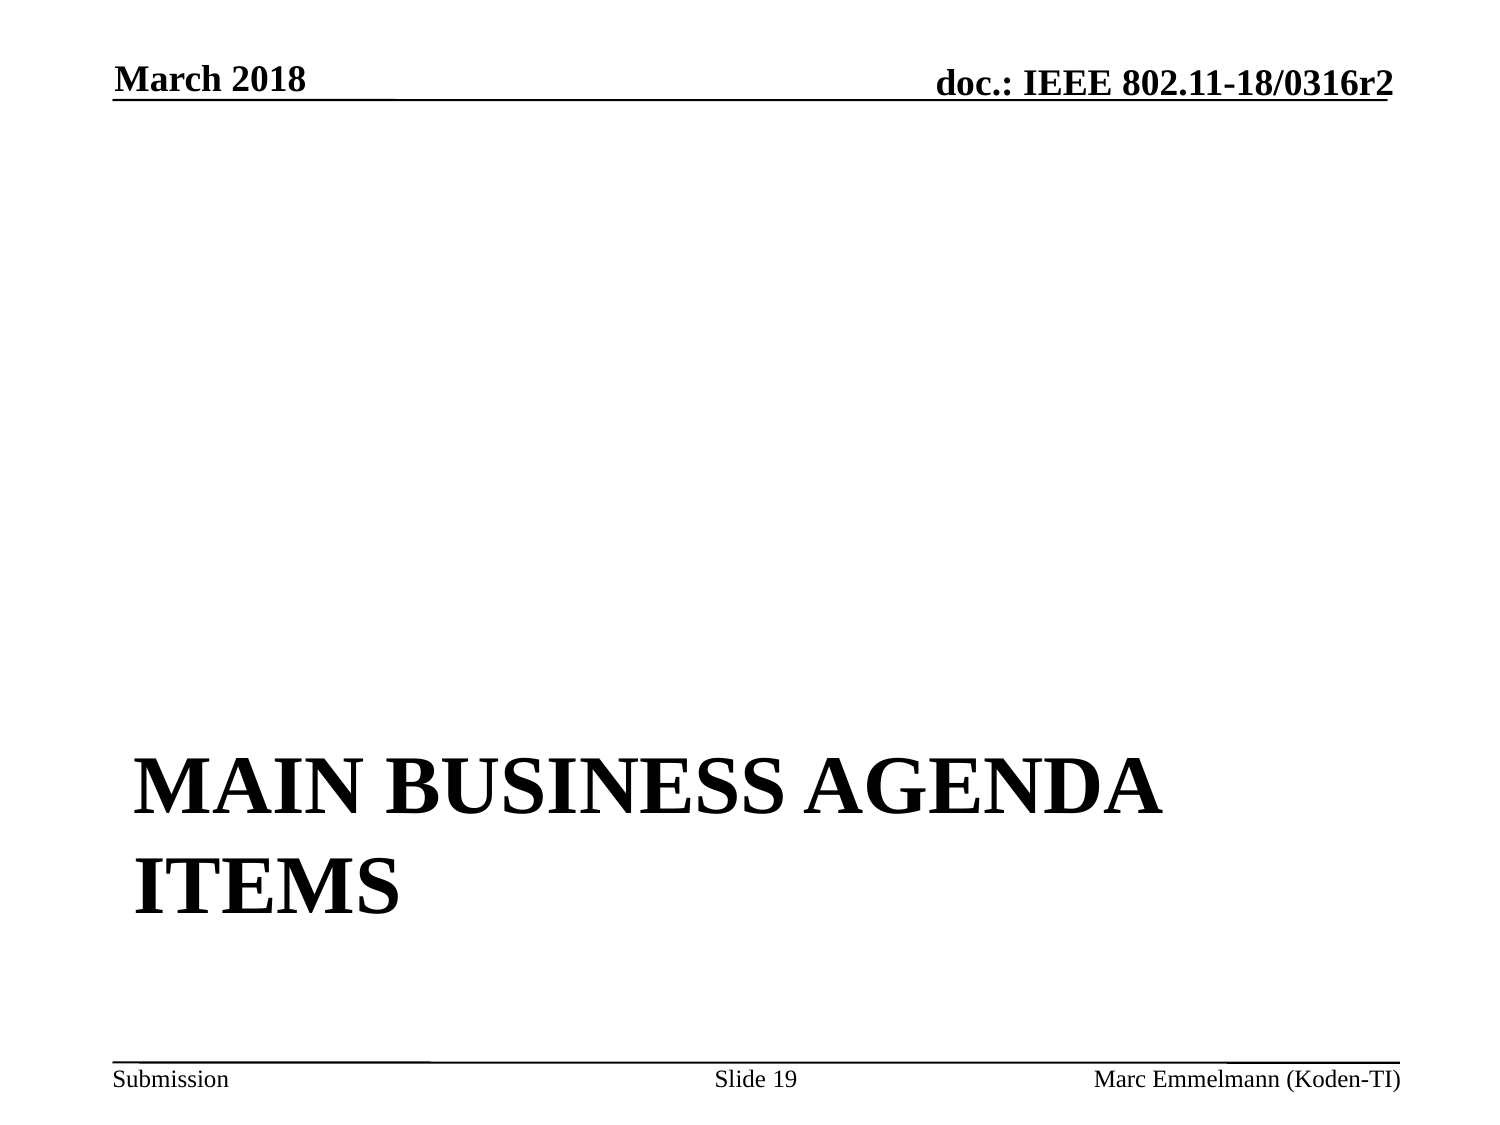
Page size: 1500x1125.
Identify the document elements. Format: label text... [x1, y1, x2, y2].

slide_number Slide 19 [712, 1061, 800, 1123]
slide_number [114, 54, 423, 100]
footer Marc Emmelmann (Koden-TI) [878, 1061, 1402, 1093]
title Main Business agenda items [118, 722, 1394, 947]
